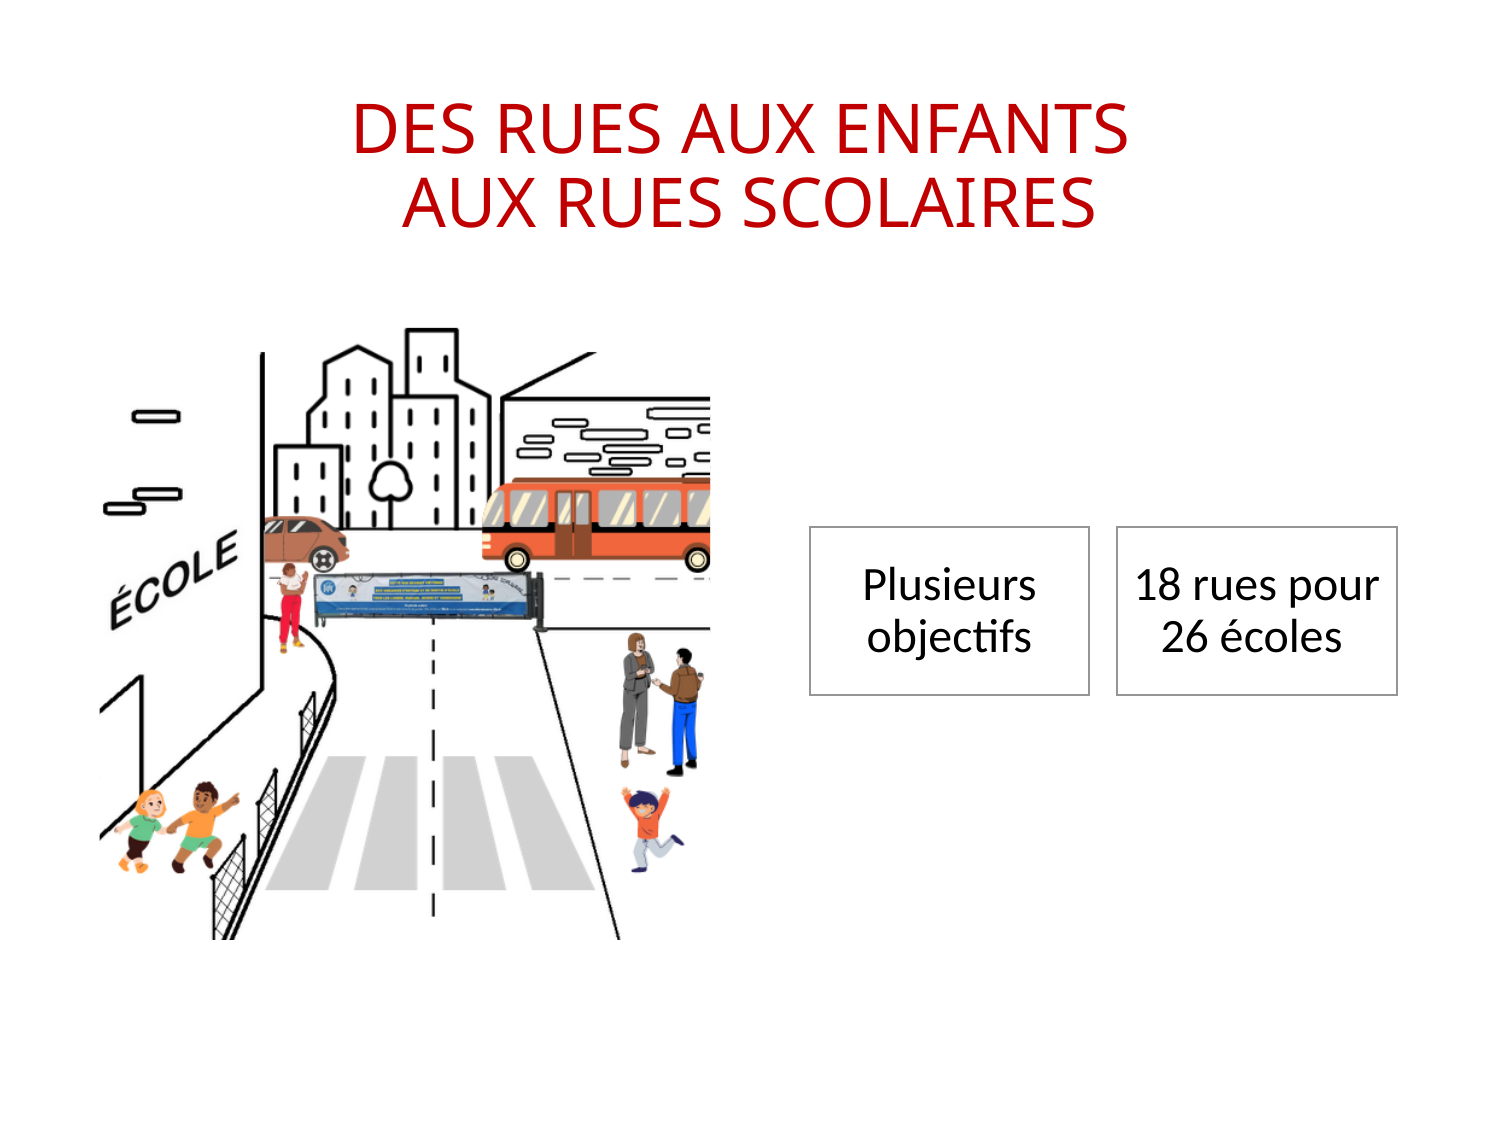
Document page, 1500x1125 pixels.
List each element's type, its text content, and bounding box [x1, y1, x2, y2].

picture [99, 326, 711, 940]
title DES RUES AUX ENFANTS AUX RUES SCOLAIRES [103, 59, 1397, 278]
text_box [809, 450, 1397, 772]
